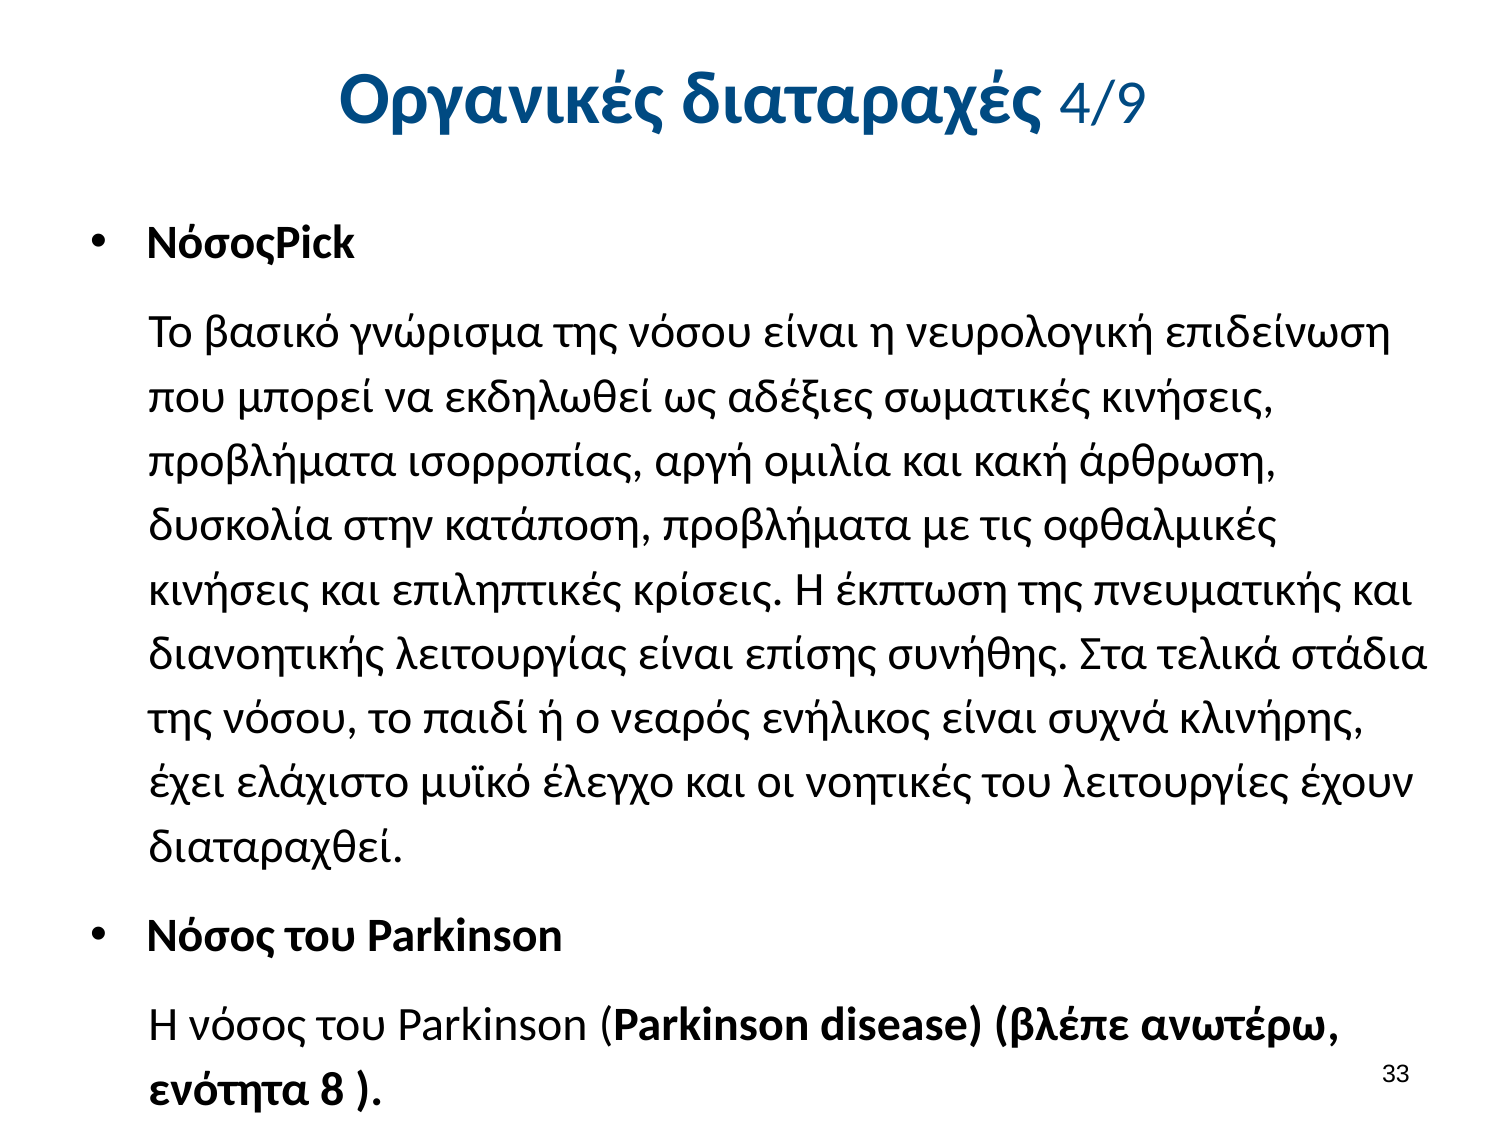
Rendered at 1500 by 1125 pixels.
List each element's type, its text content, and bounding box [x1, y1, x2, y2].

list ΝόσοςPick Το βασικό γνώρισμα της νόσου είναι η νευρολογική επιδείνωση που μπορεί να εκδηλωθεί ως αδέξιες σωματικές κινήσεις, προβλήματα ισορροπίας, αργή ομιλία και κακή άρθρωση, δυσκολία στην κατάποση, προβλήματα με τις οφθαλμικές κινήσεις και επιληπτικές κρίσεις. Η έκπτωση της πνευματικής και διανοητικής λειτουργίας είναι επίσης συνήθης. Στα τελικά στάδια της νόσου, το παιδί ή ο νεαρός ενήλικος είναι συχνά κλινήρης, έχει ελάχιστο μυϊκό έλεγχο και οι νοητικές του λειτουργίες έχουν διαταραχθεί. Νόσος του Parkinson Η νόσος του Parkinson (Parkinson disease) (βλέπε ανωτέρω, ενότητα 8 ). [75, 196, 1447, 1125]
title Οργανικές διαταραχές 4/9 [76, 19, 1427, 169]
slide_number 32 [1074, 1042, 1425, 1103]
